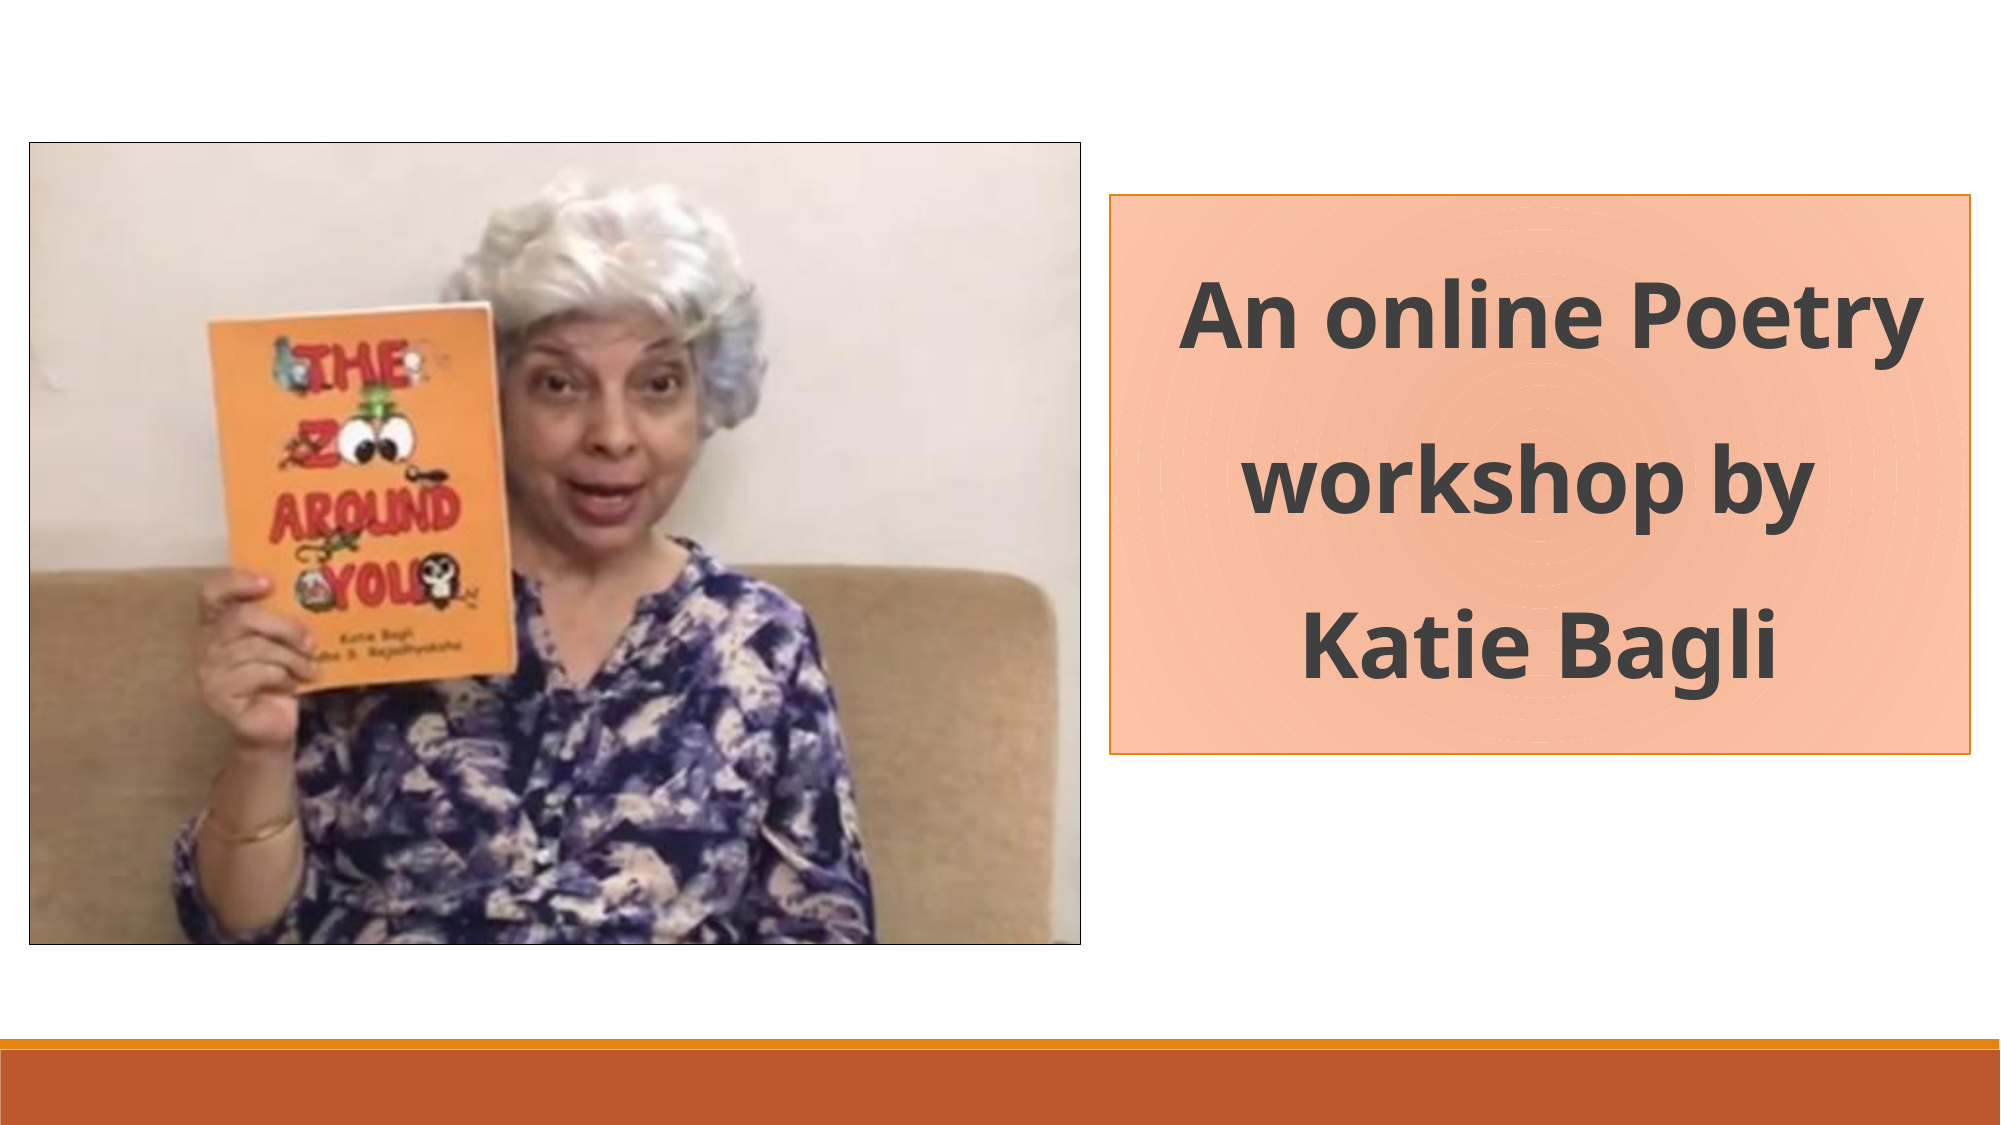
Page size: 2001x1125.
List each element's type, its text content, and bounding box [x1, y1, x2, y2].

picture [29, 142, 1081, 945]
text_box An online Poetry workshop by Katie Bagli [1109, 194, 1971, 755]
